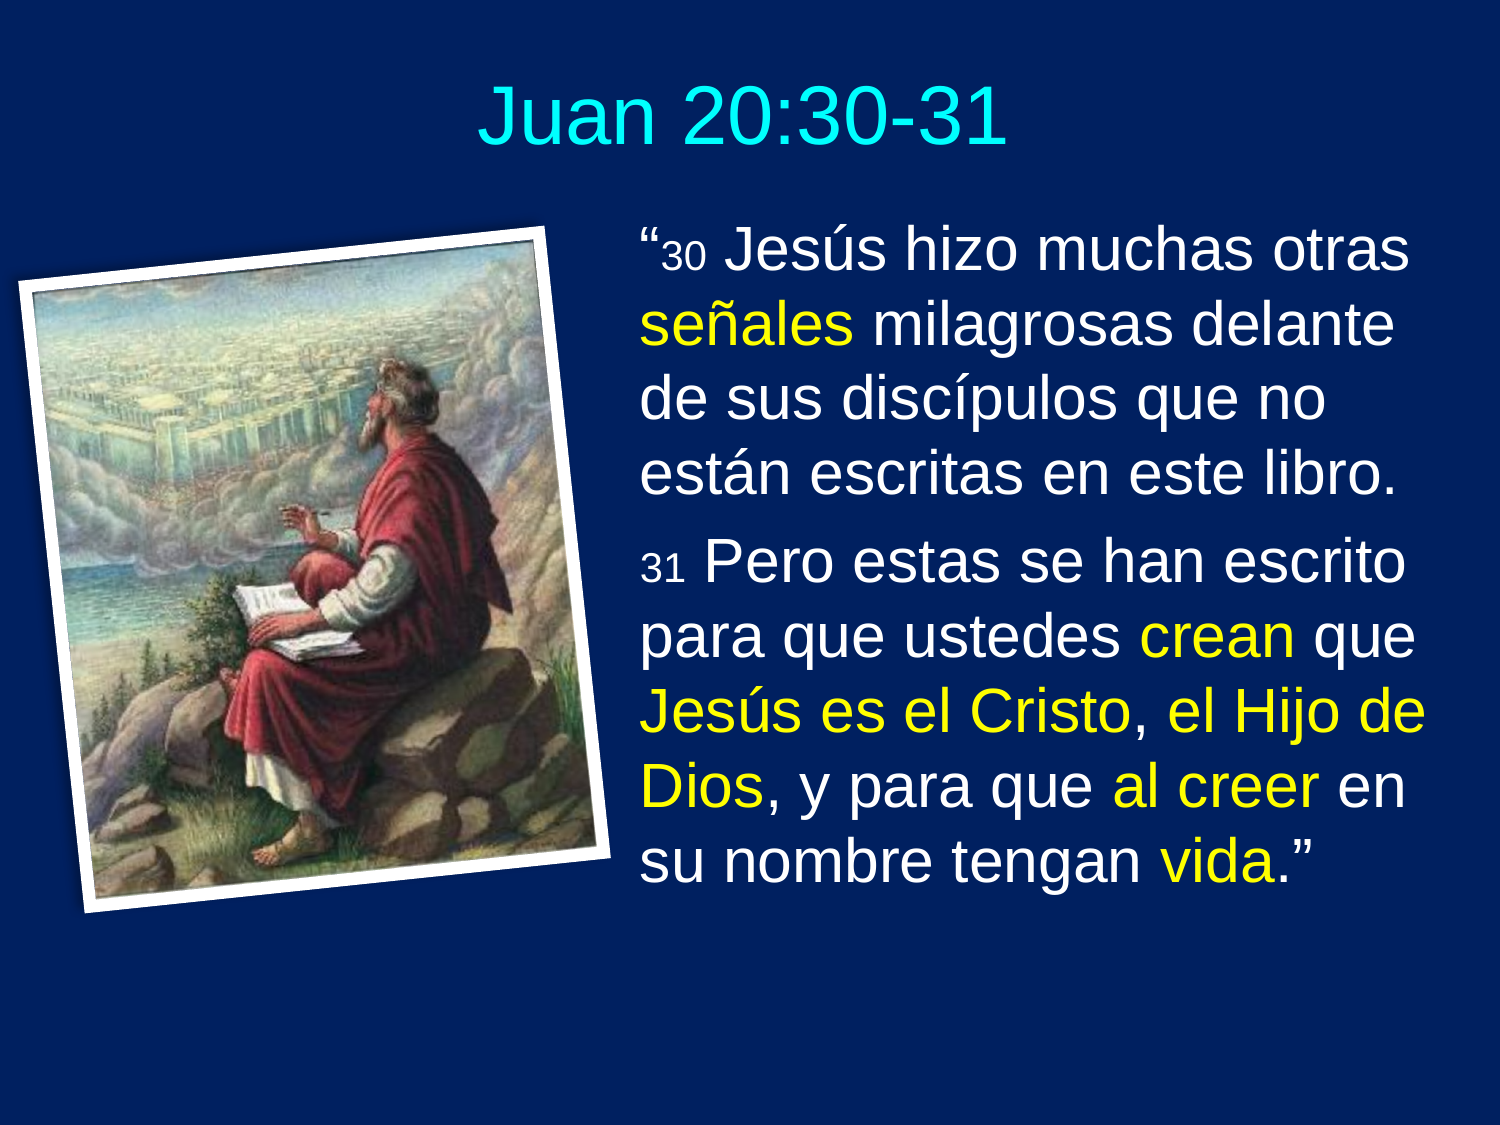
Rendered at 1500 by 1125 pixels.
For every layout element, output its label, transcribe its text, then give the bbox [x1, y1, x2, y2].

title Juan 20:30-31 [462, 45, 1038, 177]
list “30 Jesús hizo muchas otras señales milagrosas delante de sus discípulos que no están escritas en este libro. 31 Pero estas se han escrito para que ustedes crean que Jesús es el Cristo, el Hijo de Dios, y para que al creer en su nombre tengan vida.” [624, 199, 1488, 976]
picture [33, 241, 596, 899]
